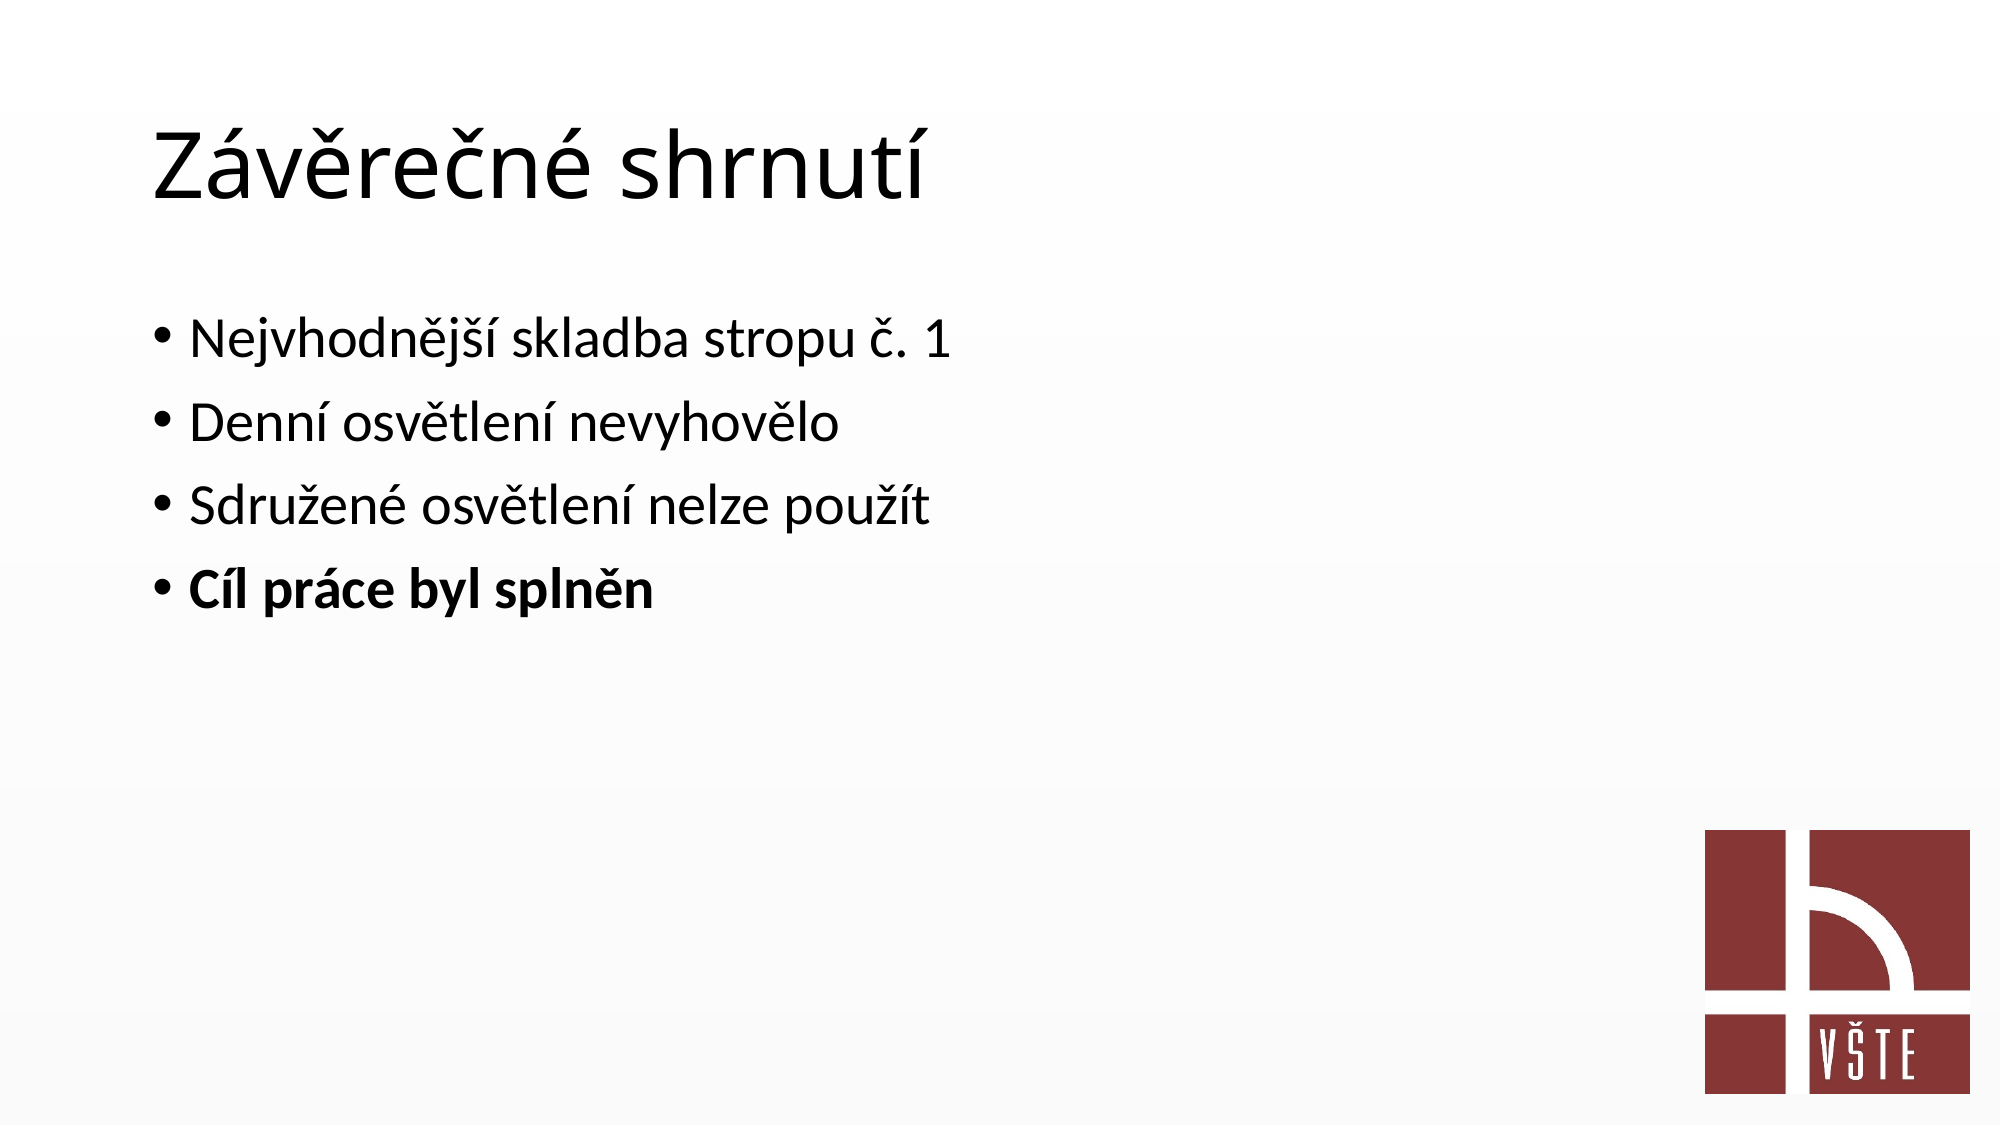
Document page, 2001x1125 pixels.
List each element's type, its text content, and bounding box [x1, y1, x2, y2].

picture [1705, 830, 1970, 1094]
title Závěrečné shrnutí [137, 59, 1863, 278]
list Nejvhodnější skladba stropu č. 1 Denní osvětlení nevyhovělo Sdružené osvětlení nelze použít Cíl práce byl splněn [137, 299, 1863, 1014]
